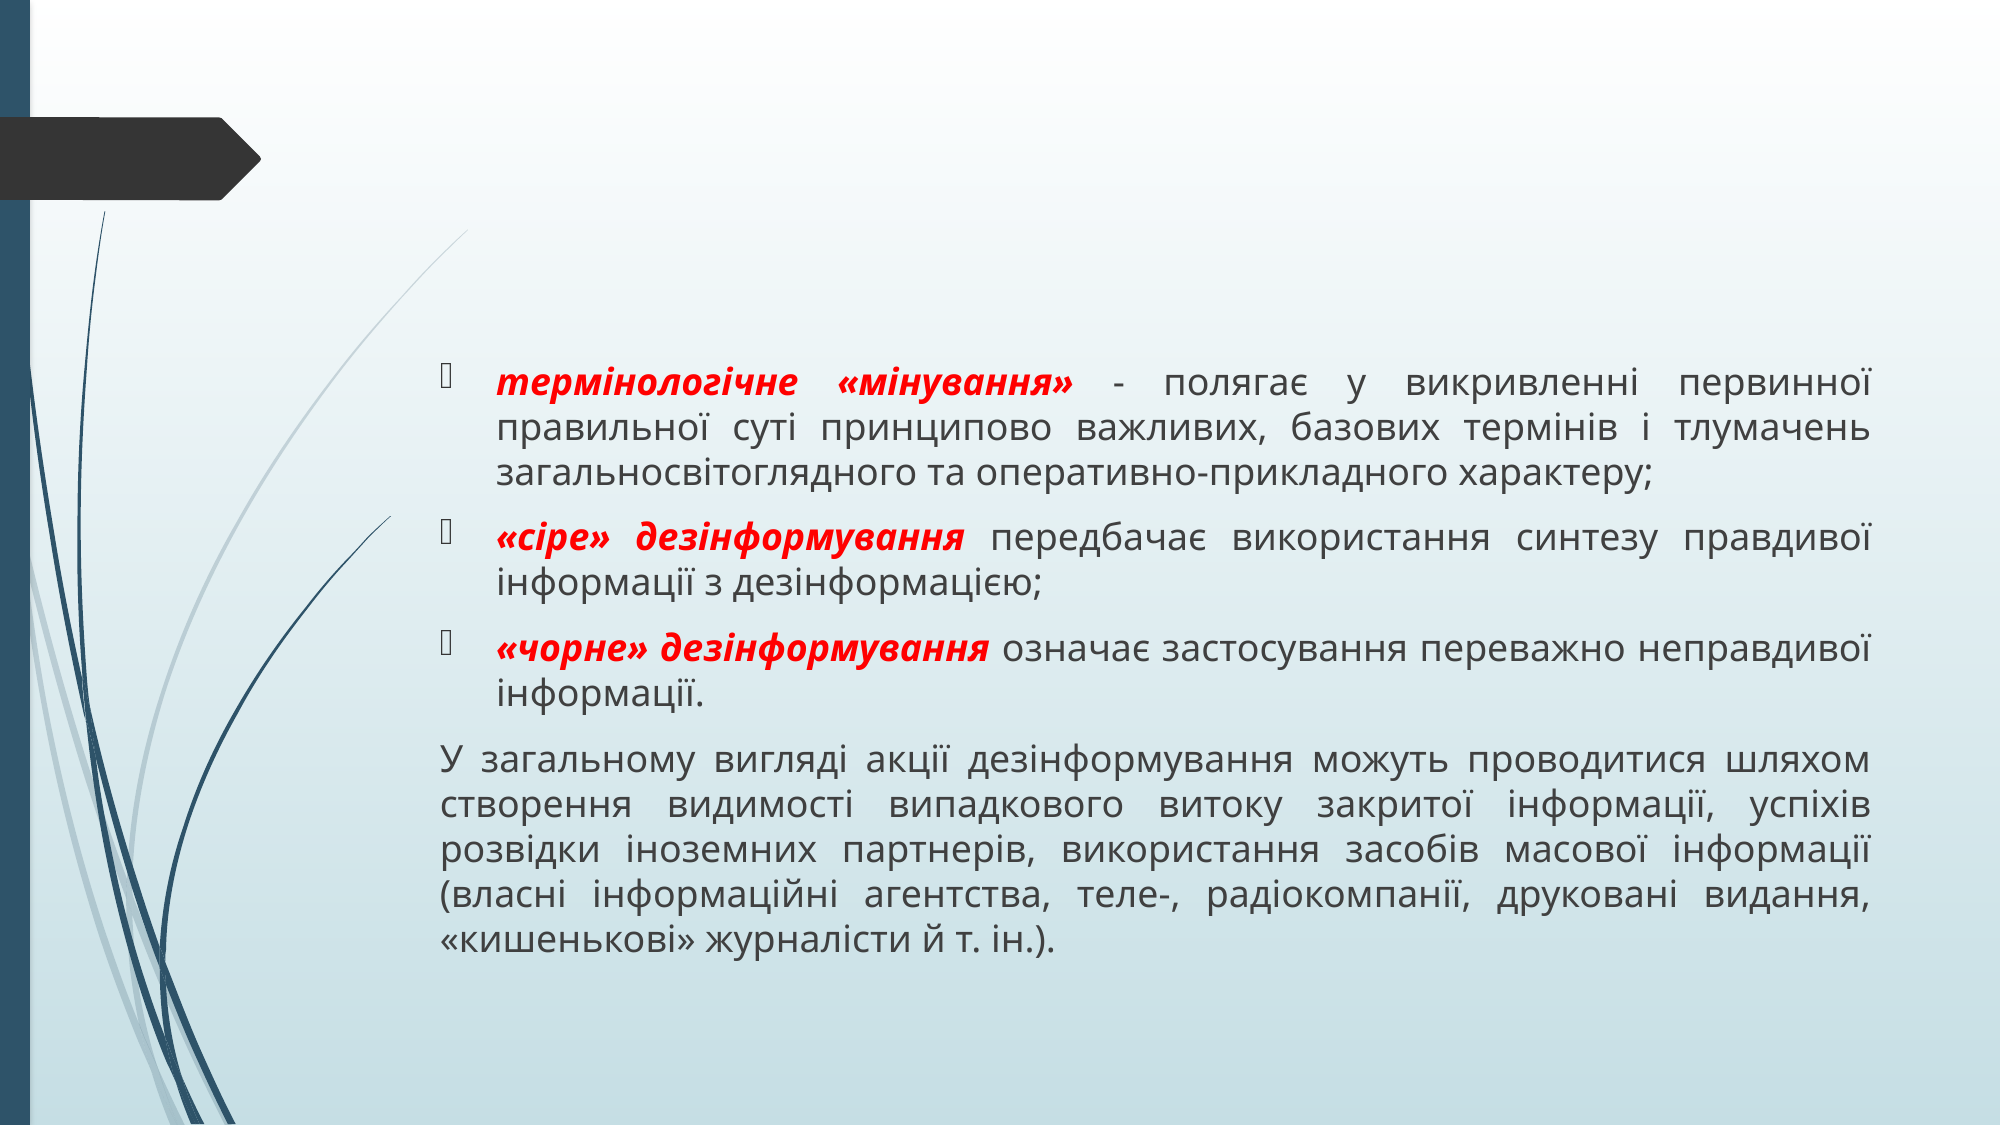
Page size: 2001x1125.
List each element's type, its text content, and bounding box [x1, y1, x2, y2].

list термінологічне «мінування» - полягає у викривленні первинної правильної суті принципово важливих, базових термінів і тлумачень загальносвітоглядного та оперативно-прикладного характеру; «cipе» дезінформування передбачає використання синтезу правдивої інформації з дезінформацією; «чорне» дезінформування означає застосування переважно неправдивої інформації. У загальному вигляді акції дезінформування можуть проводитися шляхом створення видимості випадкового витоку закритої інформації, успіхів розвідки іноземних партнерів, використання засобів масової інформації (власні інформаційні агентства, теле-, радіокомпанії, друковані видання, «кишенькові» журналісти й т. ін.). [424, 350, 1888, 970]
